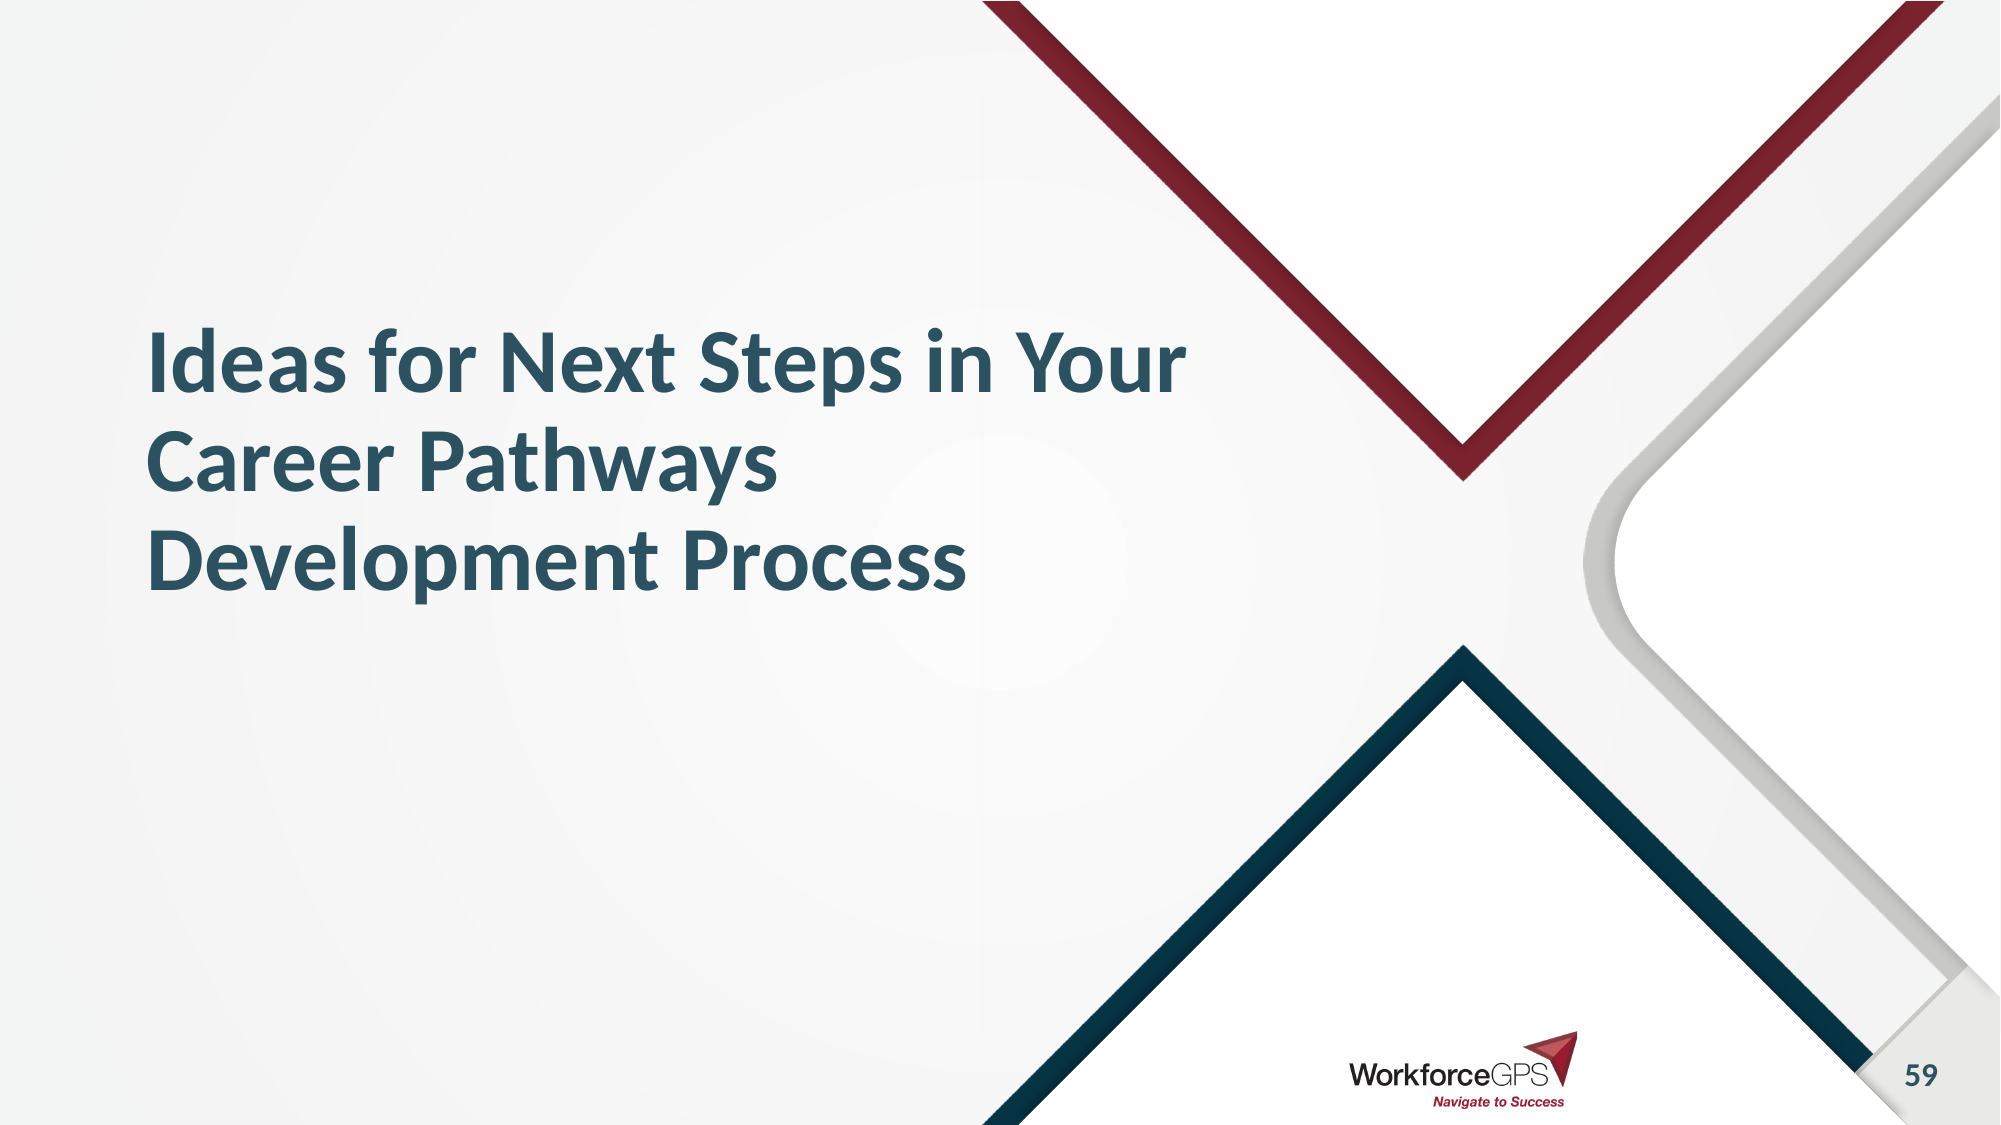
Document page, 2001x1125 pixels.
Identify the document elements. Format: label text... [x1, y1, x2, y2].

slide_number 59 [1867, 1042, 1975, 1103]
picture [983, 2, 2000, 1124]
title Ideas for Next Steps in Your Career Pathways Development Process [131, 230, 1207, 618]
